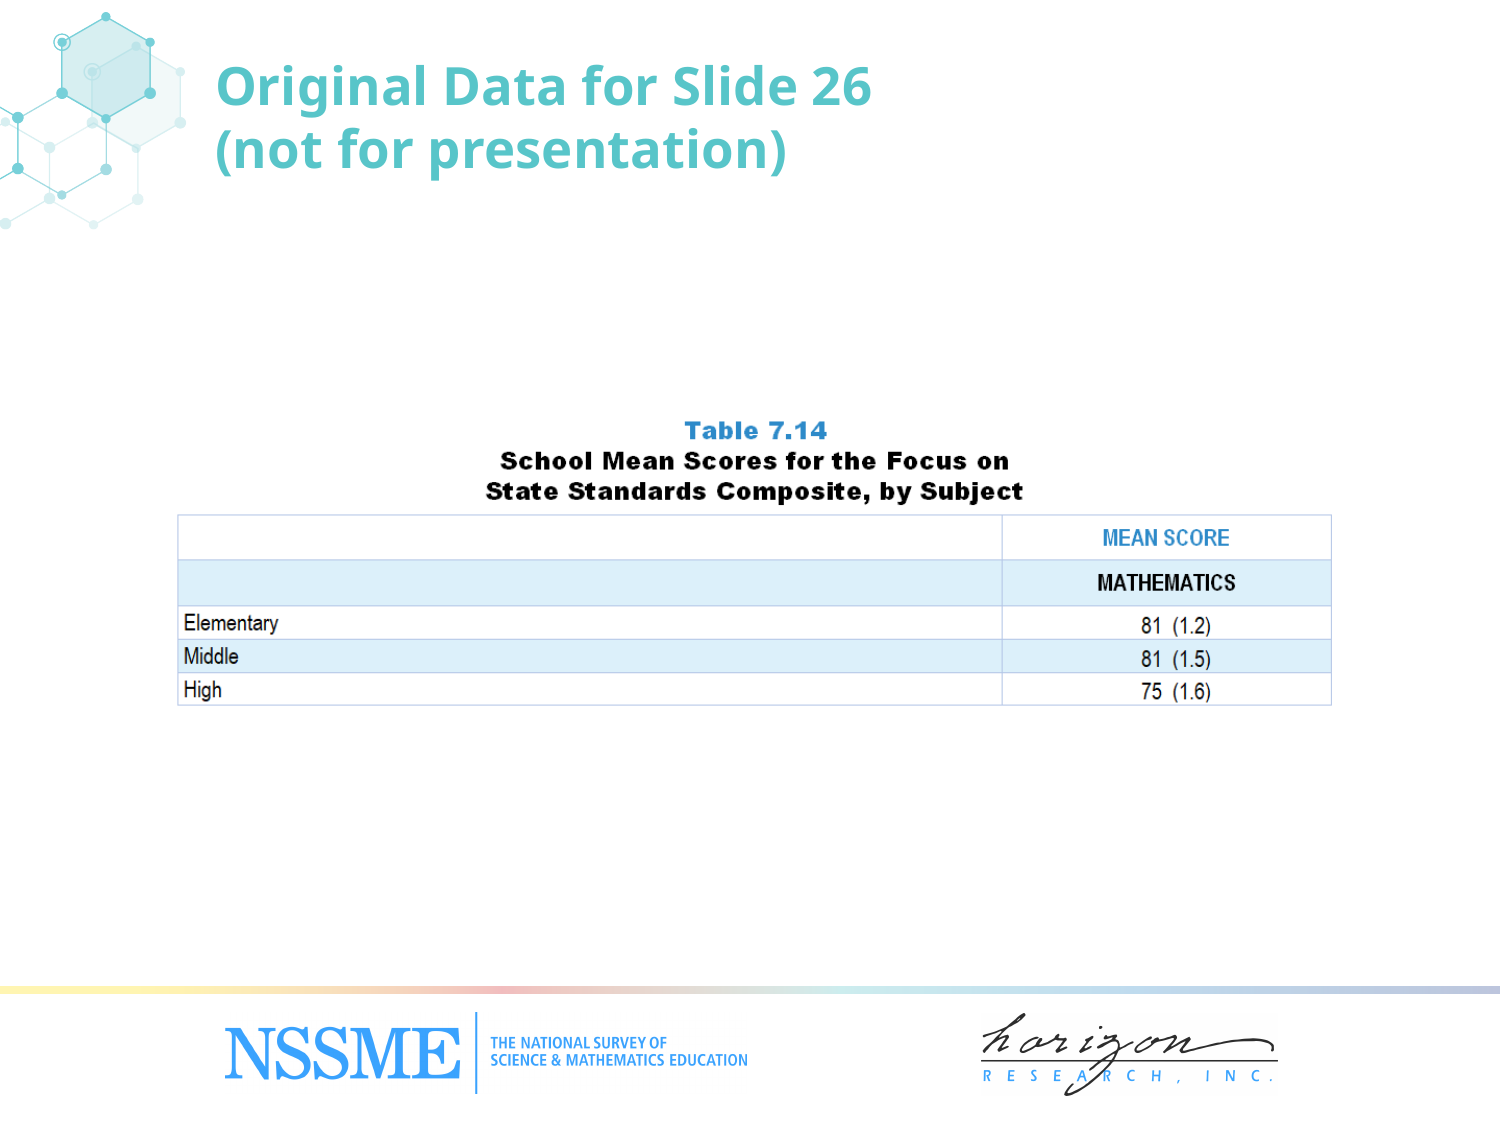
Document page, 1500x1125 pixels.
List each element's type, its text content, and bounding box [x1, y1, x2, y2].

text_box [74, 37, 1425, 225]
picture [0, 0, 1500, 1125]
title Original Data for Slide 26 (not for presentation) [200, 45, 1425, 188]
